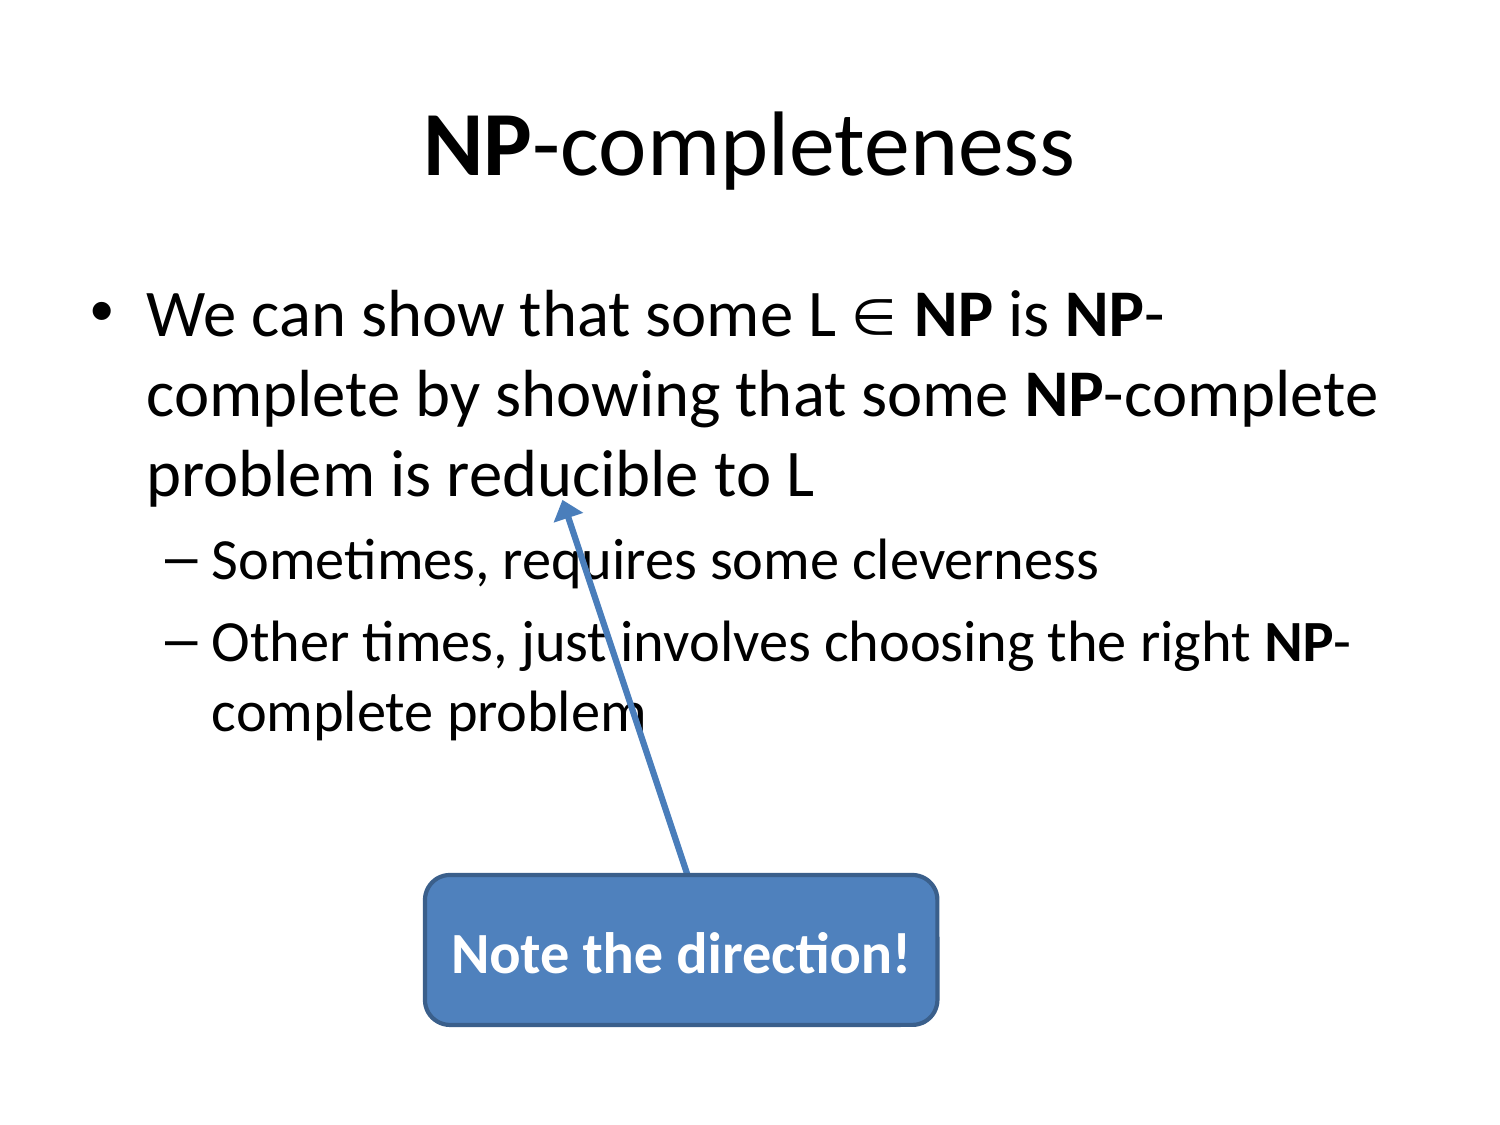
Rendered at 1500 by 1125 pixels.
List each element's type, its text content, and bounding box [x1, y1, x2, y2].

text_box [562, 499, 688, 876]
list We can show that some L  NP is NP-complete by showing that some NP-complete problem is reducible to L Sometimes, requires some cleverness Other times, just involves choosing the right NP-complete problem [75, 262, 1425, 1005]
text_box Note the direction! [422, 872, 940, 1028]
title NP-completeness [75, 45, 1425, 233]
